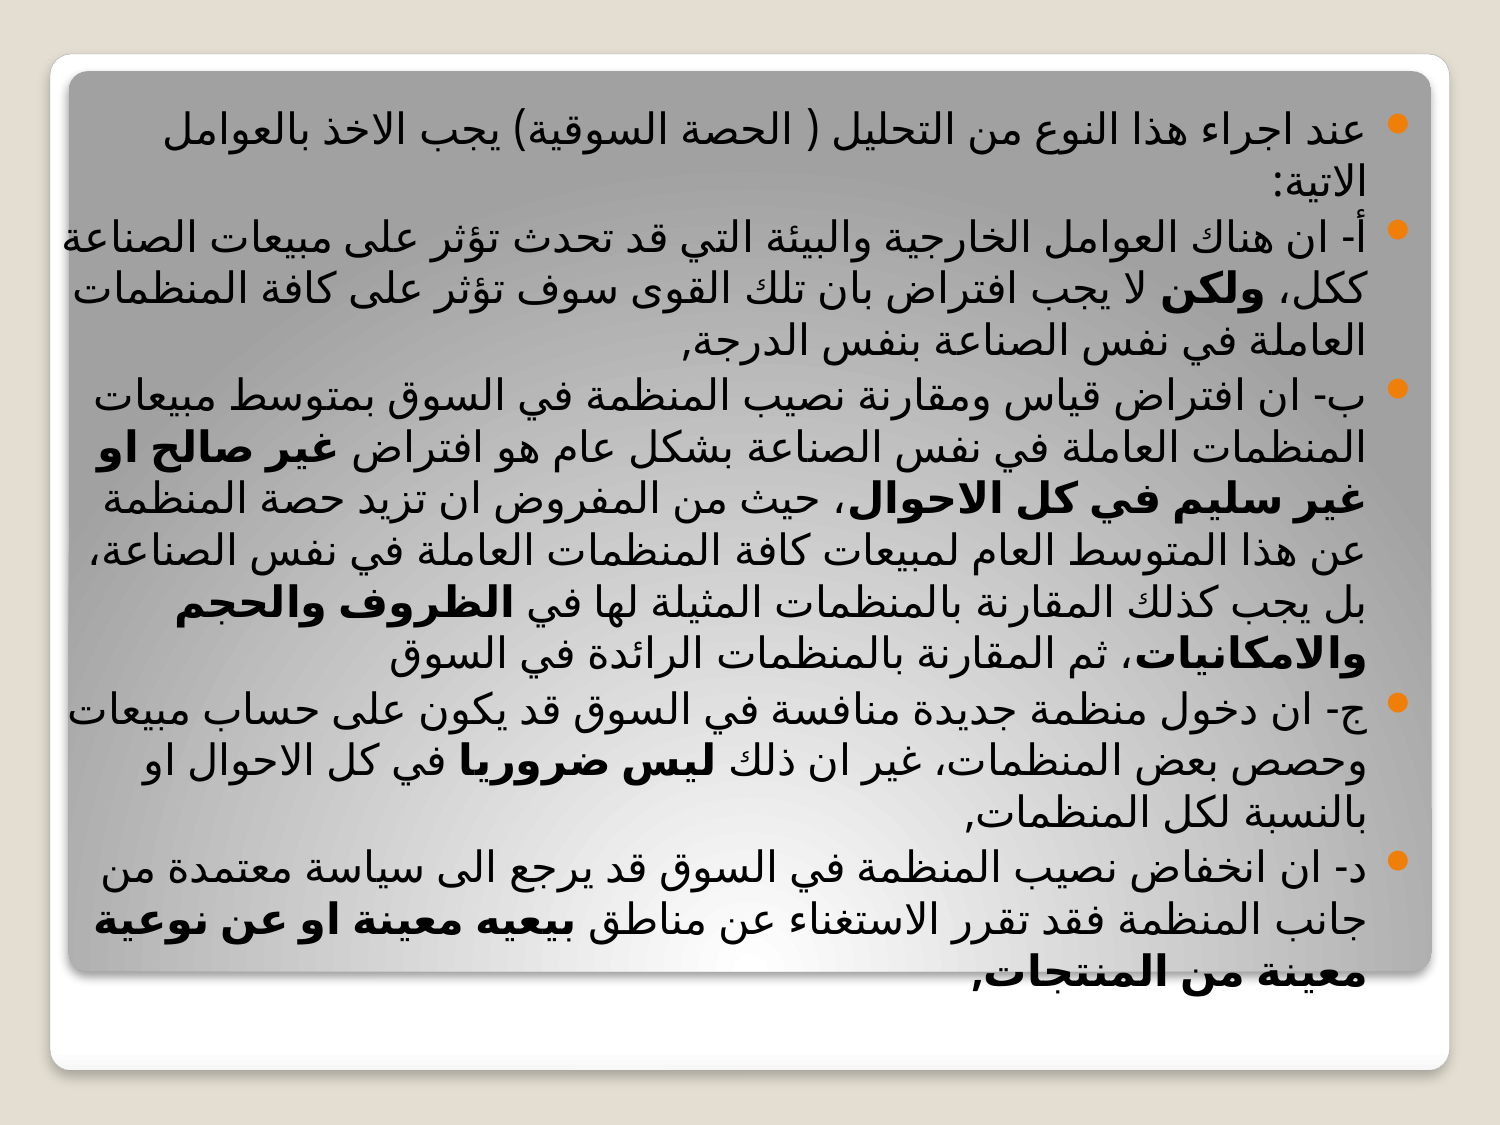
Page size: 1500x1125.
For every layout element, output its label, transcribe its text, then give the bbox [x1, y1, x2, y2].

list عند اجراء هذا النوع من التحليل ( الحصة السوقية) يجب الاخذ بالعوامل الاتية: أ- ان هناك العوامل الخارجية والبيئة التي قد تحدث تؤثر على مبيعات الصناعة ككل، ولكن لا يجب افتراض بان تلك القوى سوف تؤثر على كافة المنظمات العاملة في نفس الصناعة بنفس الدرجة, ب- ان افتراض قياس ومقارنة نصيب المنظمة في السوق بمتوسط مبيعات المنظمات العاملة في نفس الصناعة بشكل عام هو افتراض غير صالح او غير سليم في كل الاحوال، حيث من المفروض ان تزيد حصة المنظمة عن هذا المتوسط العام لمبيعات كافة المنظمات العاملة في نفس الصناعة، بل يجب كذلك المقارنة بالمنظمات المثيلة لها في الظروف والحجم والامكانيات، ثم المقارنة بالمنظمات الرائدة في السوق ج- ان دخول منظمة جديدة منافسة في السوق قد يكون على حساب مبيعات وحصص بعض المنظمات، غير ان ذلك ليس ضروريا في كل الاحوال او بالنسبة لكل المنظمات, د- ان انخفاض نصيب المنظمة في السوق قد يرجع الى سياسة معتمدة من جانب المنظمة فقد تقرر الاستغناء عن مناطق بيعيه معينة او عن نوعية معينة من المنتجات, [29, 86, 1425, 1024]
